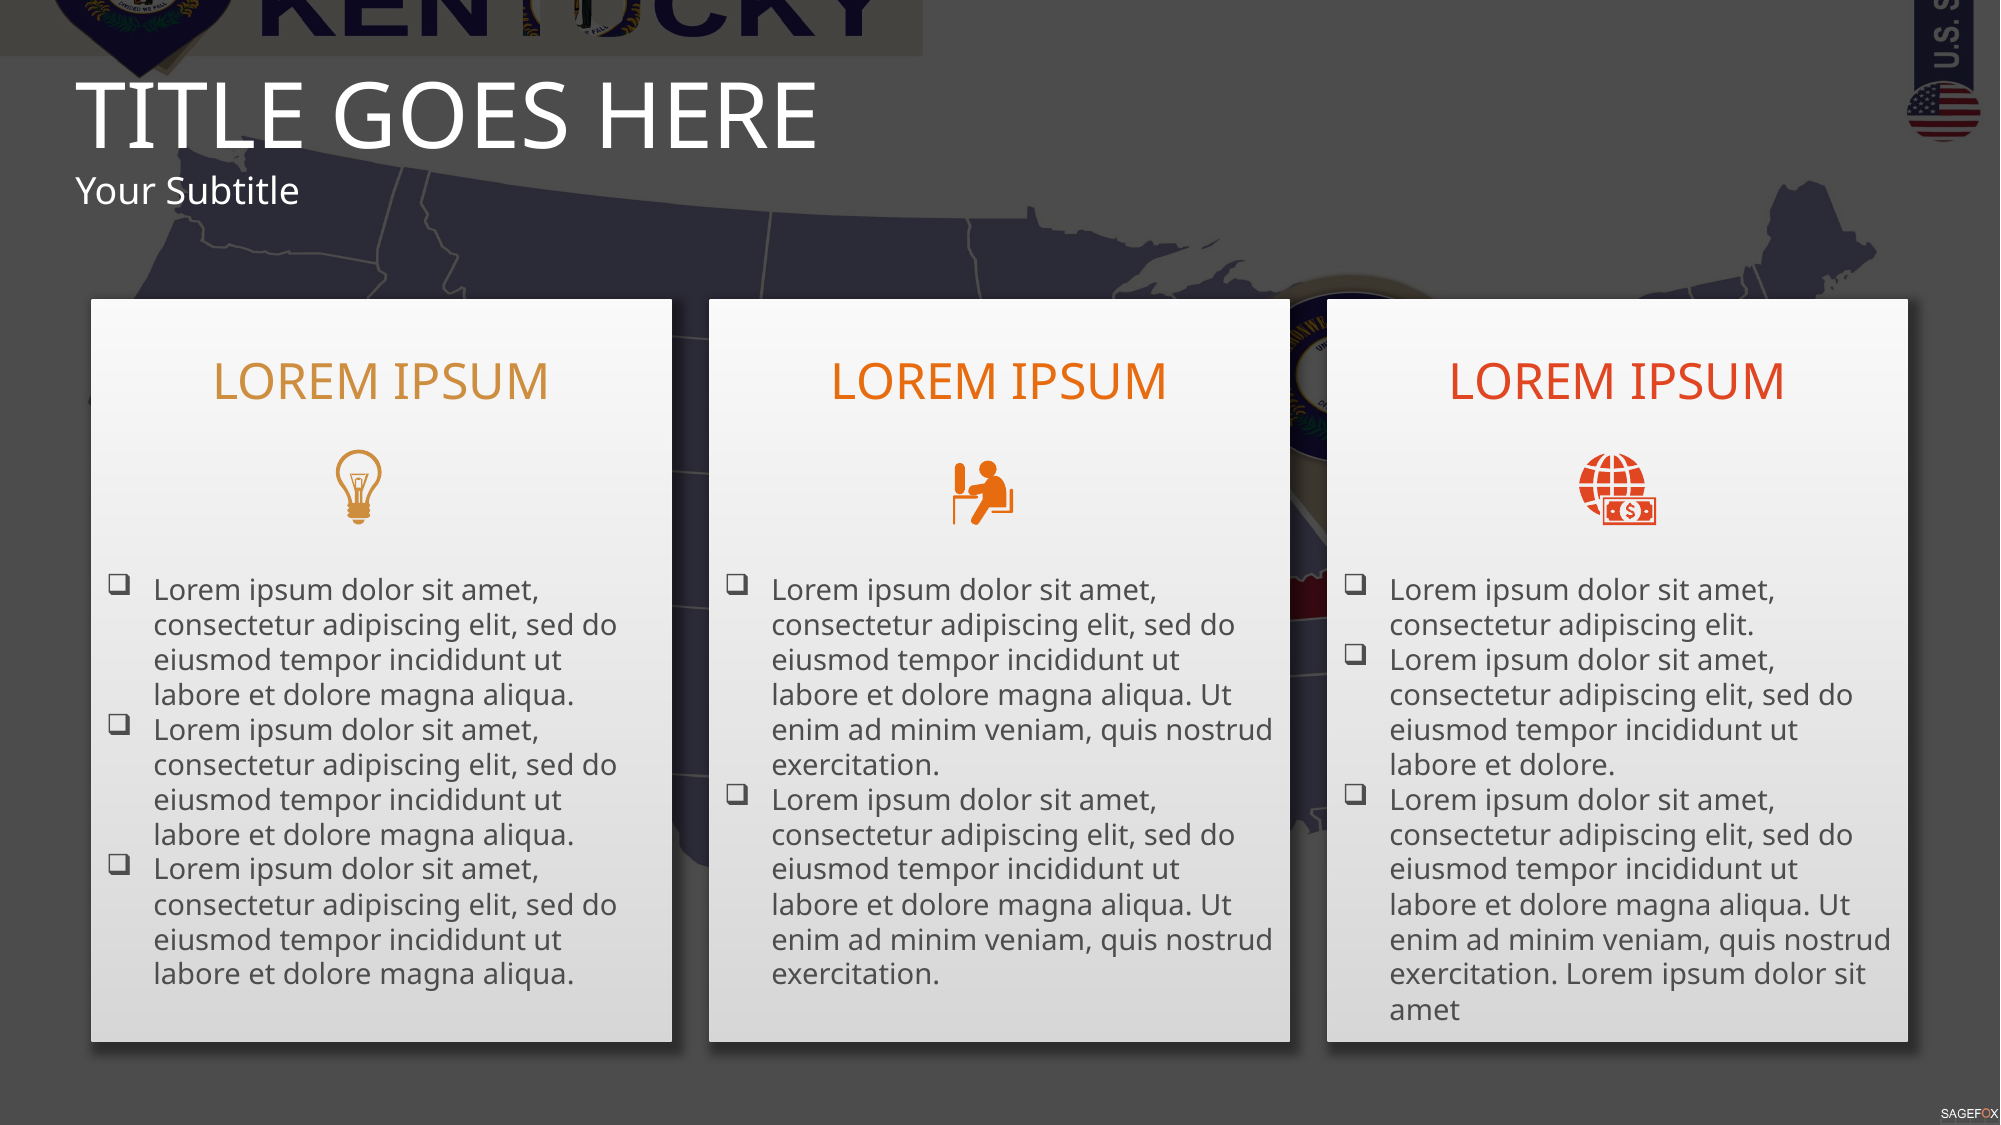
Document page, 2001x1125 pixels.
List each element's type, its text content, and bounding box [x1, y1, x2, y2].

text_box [1579, 453, 1657, 526]
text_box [335, 449, 382, 525]
text_box [709, 299, 1291, 1042]
text_box [91, 299, 673, 1042]
text_box LOREM IPSUM [1327, 342, 1908, 417]
text_box [1327, 299, 1909, 1042]
text_box Lorem ipsum dolor sit amet, consectetur adipiscing elit, sed do eiusmod tempor incididunt ut labore et dolore magna aliqua. Ut enim ad minim veniam, quis nostrud exercitation. Lorem ipsum dolor sit amet, consectetur adipiscing elit, sed do eiusmod tempor incididunt ut labore et dolore magna aliqua. Ut enim ad minim veniam, quis nostrud exercitation. [709, 538, 1290, 999]
text_box Lorem ipsum dolor sit amet, consectetur adipiscing elit, sed do eiusmod tempor incididunt ut labore et dolore magna aliqua. Lorem ipsum dolor sit amet, consectetur adipiscing elit, sed do eiusmod tempor incididunt ut labore et dolore magna aliqua. Lorem ipsum dolor sit amet, consectetur adipiscing elit, sed do eiusmod tempor incididunt ut labore et dolore magna aliqua. [91, 538, 672, 999]
text_box Lorem ipsum dolor sit amet, consectetur adipiscing elit. Lorem ipsum dolor sit amet, consectetur adipiscing elit, sed do eiusmod tempor incididunt ut labore et dolore. Lorem ipsum dolor sit amet, consectetur adipiscing elit, sed do eiusmod tempor incididunt ut labore et dolore magna aliqua. Ut enim ad minim veniam, quis nostrud exercitation. Lorem ipsum dolor sit amet [1327, 538, 1908, 1034]
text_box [952, 460, 1013, 525]
picture [0, 0, 2001, 1125]
text_box LOREM IPSUM [709, 342, 1290, 417]
text_box TITLE GOES HERE Your Subtitle [60, 49, 1036, 220]
text_box LOREM IPSUM [91, 342, 672, 417]
